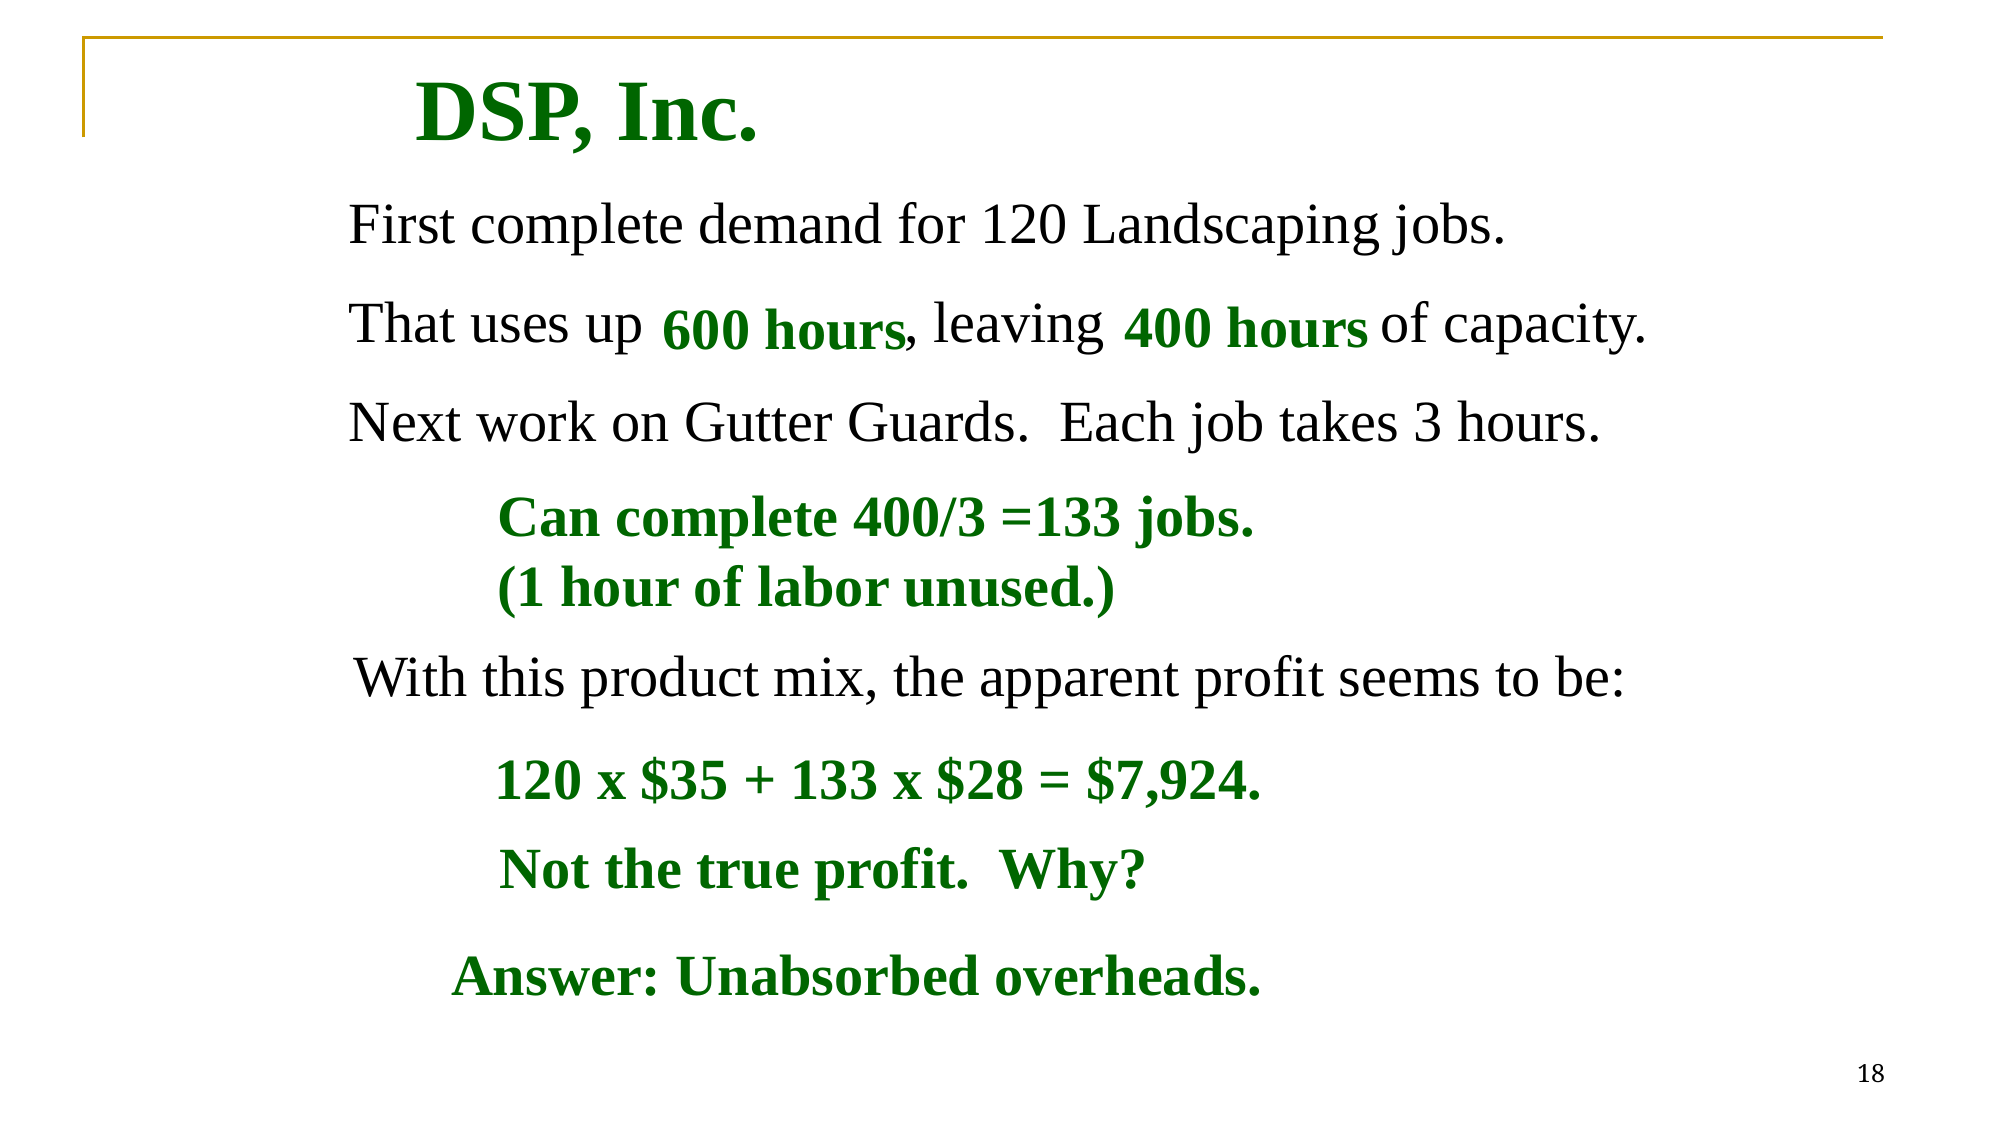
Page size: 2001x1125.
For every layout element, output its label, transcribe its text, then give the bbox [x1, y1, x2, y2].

text_box Can complete 400/3 =133 jobs. (1 hour of labor unused.) [482, 470, 1602, 626]
text_box 600 hours [647, 283, 923, 369]
text_box Answer: Unabsorbed overheads. [436, 929, 1278, 1014]
text_box Not the true profit. Why? [484, 822, 1164, 908]
text_box DSP, Inc. [400, 48, 1685, 163]
text_box 120 x $35 + 133 x $28 = $7,924. [479, 733, 1517, 819]
text_box With this product mix, the apparent profit seems to be: [338, 631, 1643, 716]
text_box First complete demand for 120 Landscaping jobs. That uses up , leaving of capacity. Next work on Gutter Guards. Each job takes 3 hours. [334, 177, 1719, 517]
text_box 400 hours [1110, 282, 1385, 367]
slide_number 18 [1433, 1023, 1901, 1100]
